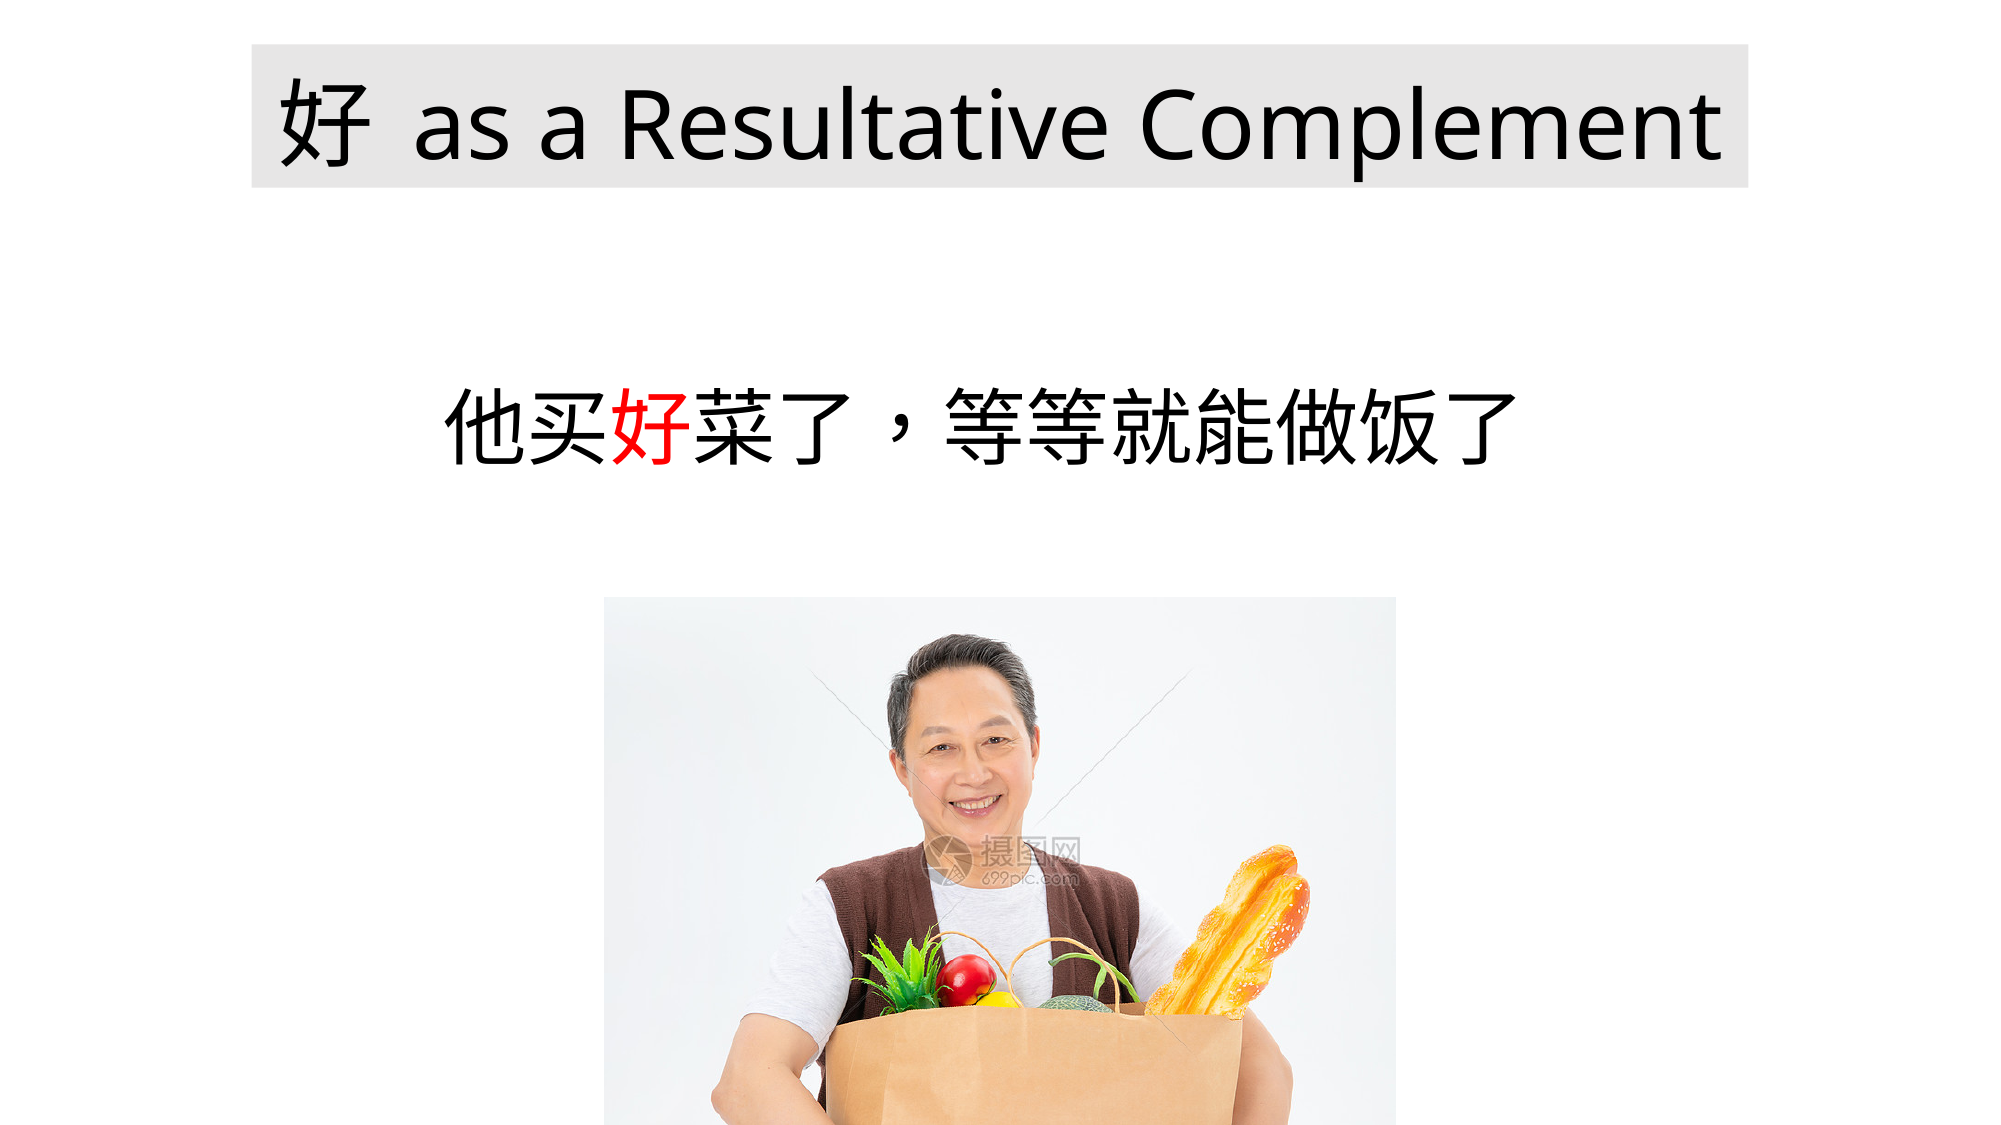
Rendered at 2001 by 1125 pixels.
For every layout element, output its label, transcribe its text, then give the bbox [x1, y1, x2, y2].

text_box 好 as a Resultative Complement [251, 44, 1749, 188]
text_box 他买好菜了，等等就能做饭了 [142, 367, 1752, 483]
picture [604, 597, 1396, 1125]
